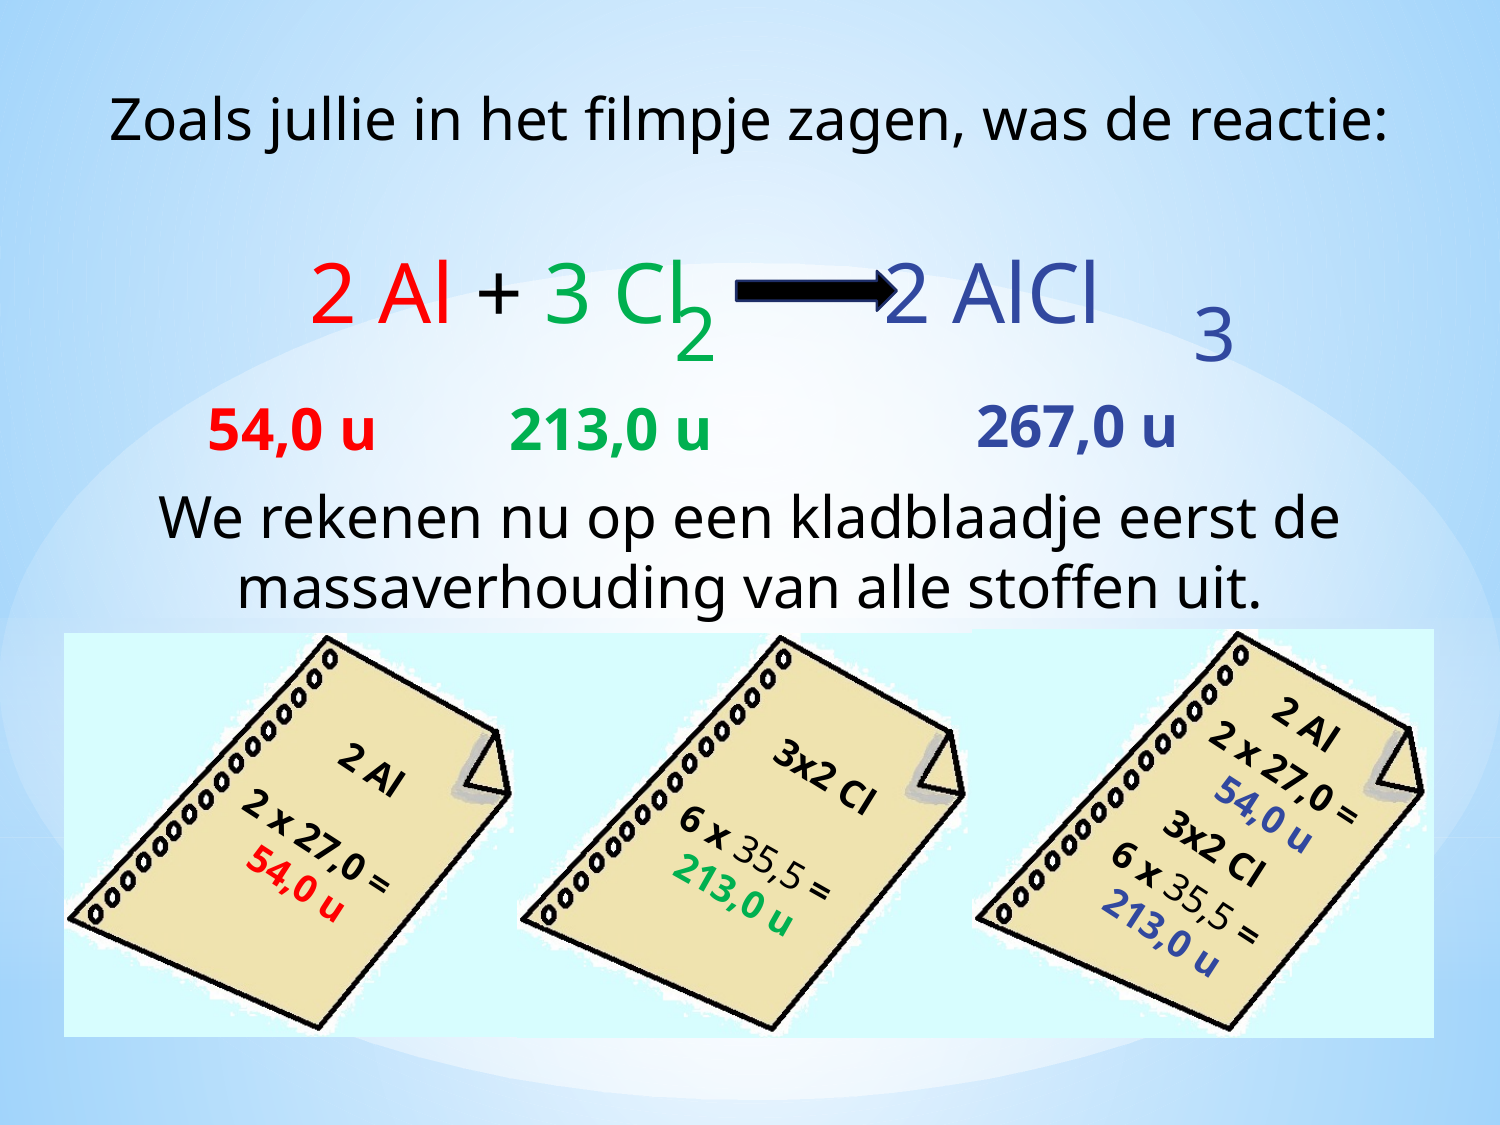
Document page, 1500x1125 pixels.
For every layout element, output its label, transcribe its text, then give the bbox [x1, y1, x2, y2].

text_box 267,0 u [961, 382, 1195, 467]
text_box 213,0 u [494, 385, 728, 470]
picture [64, 629, 1435, 1038]
text_box We rekenen nu op een kladblaadje eerst de massaverhouding van alle stoffen uit. [41, 472, 1459, 628]
text_box [734, 269, 898, 312]
text_box 54,0 u [193, 385, 393, 470]
text_box 2 Al + 3 Cl 2 AlCl [295, 232, 1117, 348]
text_box 2 [659, 278, 733, 384]
text_box 3 [1179, 278, 1252, 384]
text_box Zoals jullie in het filmpje zagen, was de reactie: [40, 75, 1458, 160]
